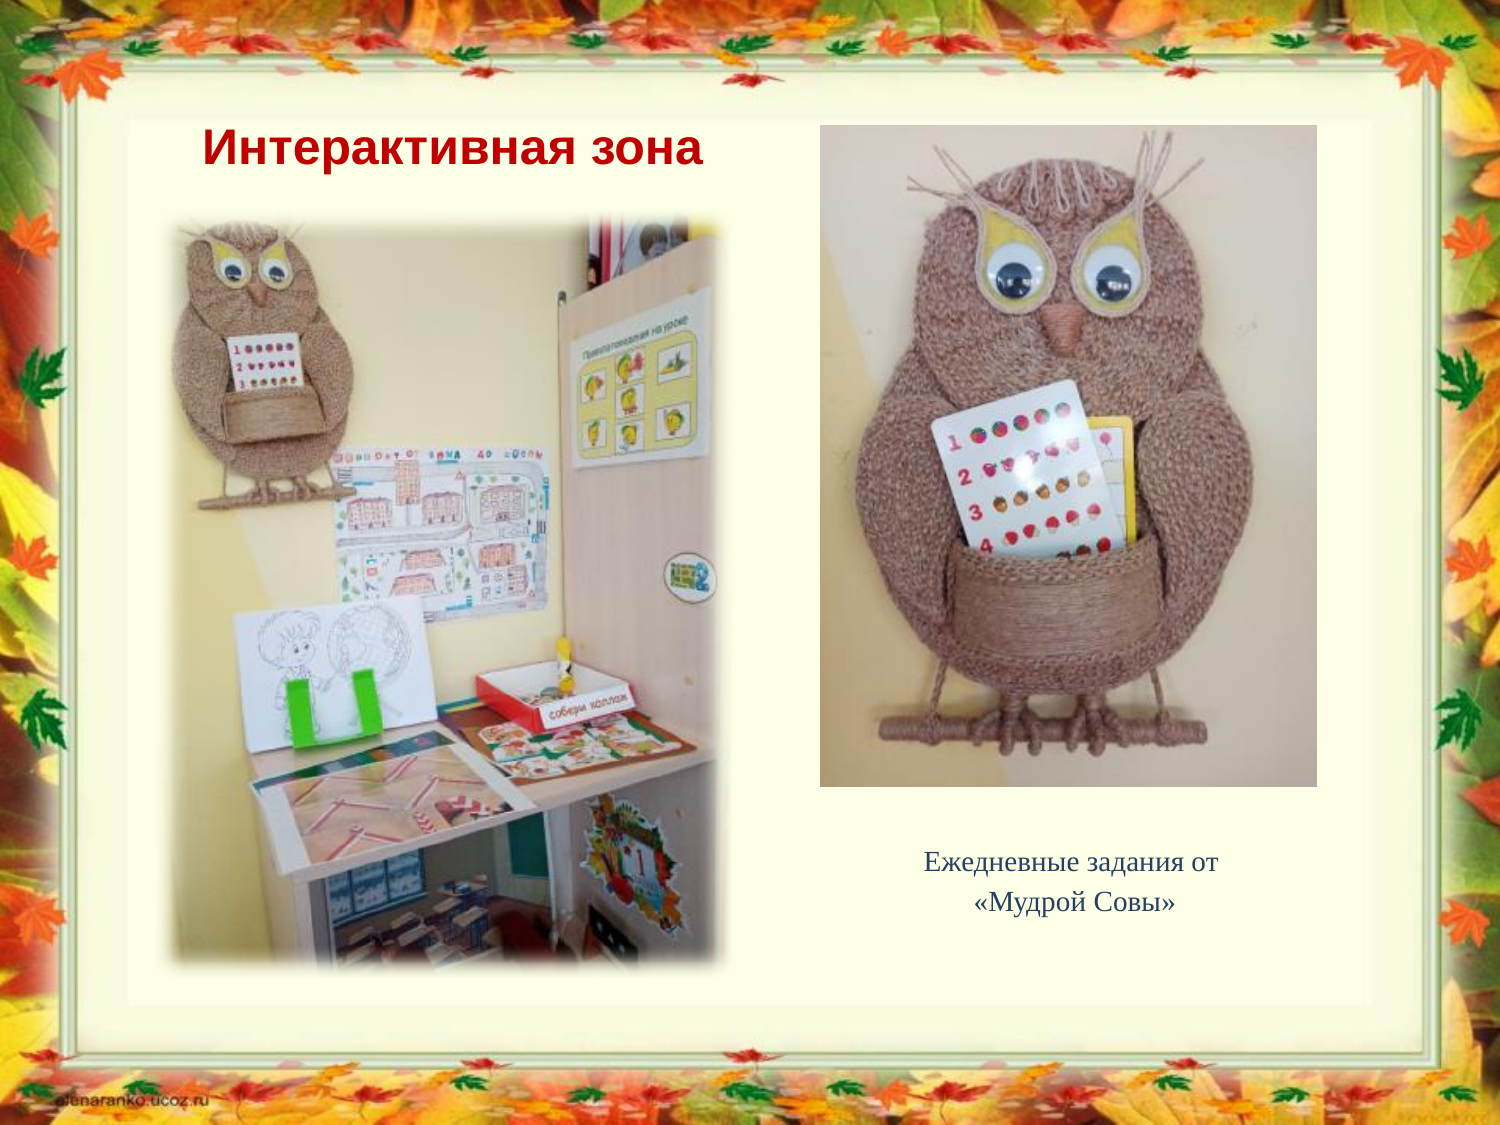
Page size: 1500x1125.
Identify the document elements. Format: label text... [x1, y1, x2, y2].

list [820, 125, 1318, 788]
list Ежедневные задания от «Мудрой Совы» [844, 834, 1306, 1000]
title Интерактивная зона [75, 44, 1365, 182]
picture [0, 0, 1500, 1125]
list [154, 207, 733, 979]
